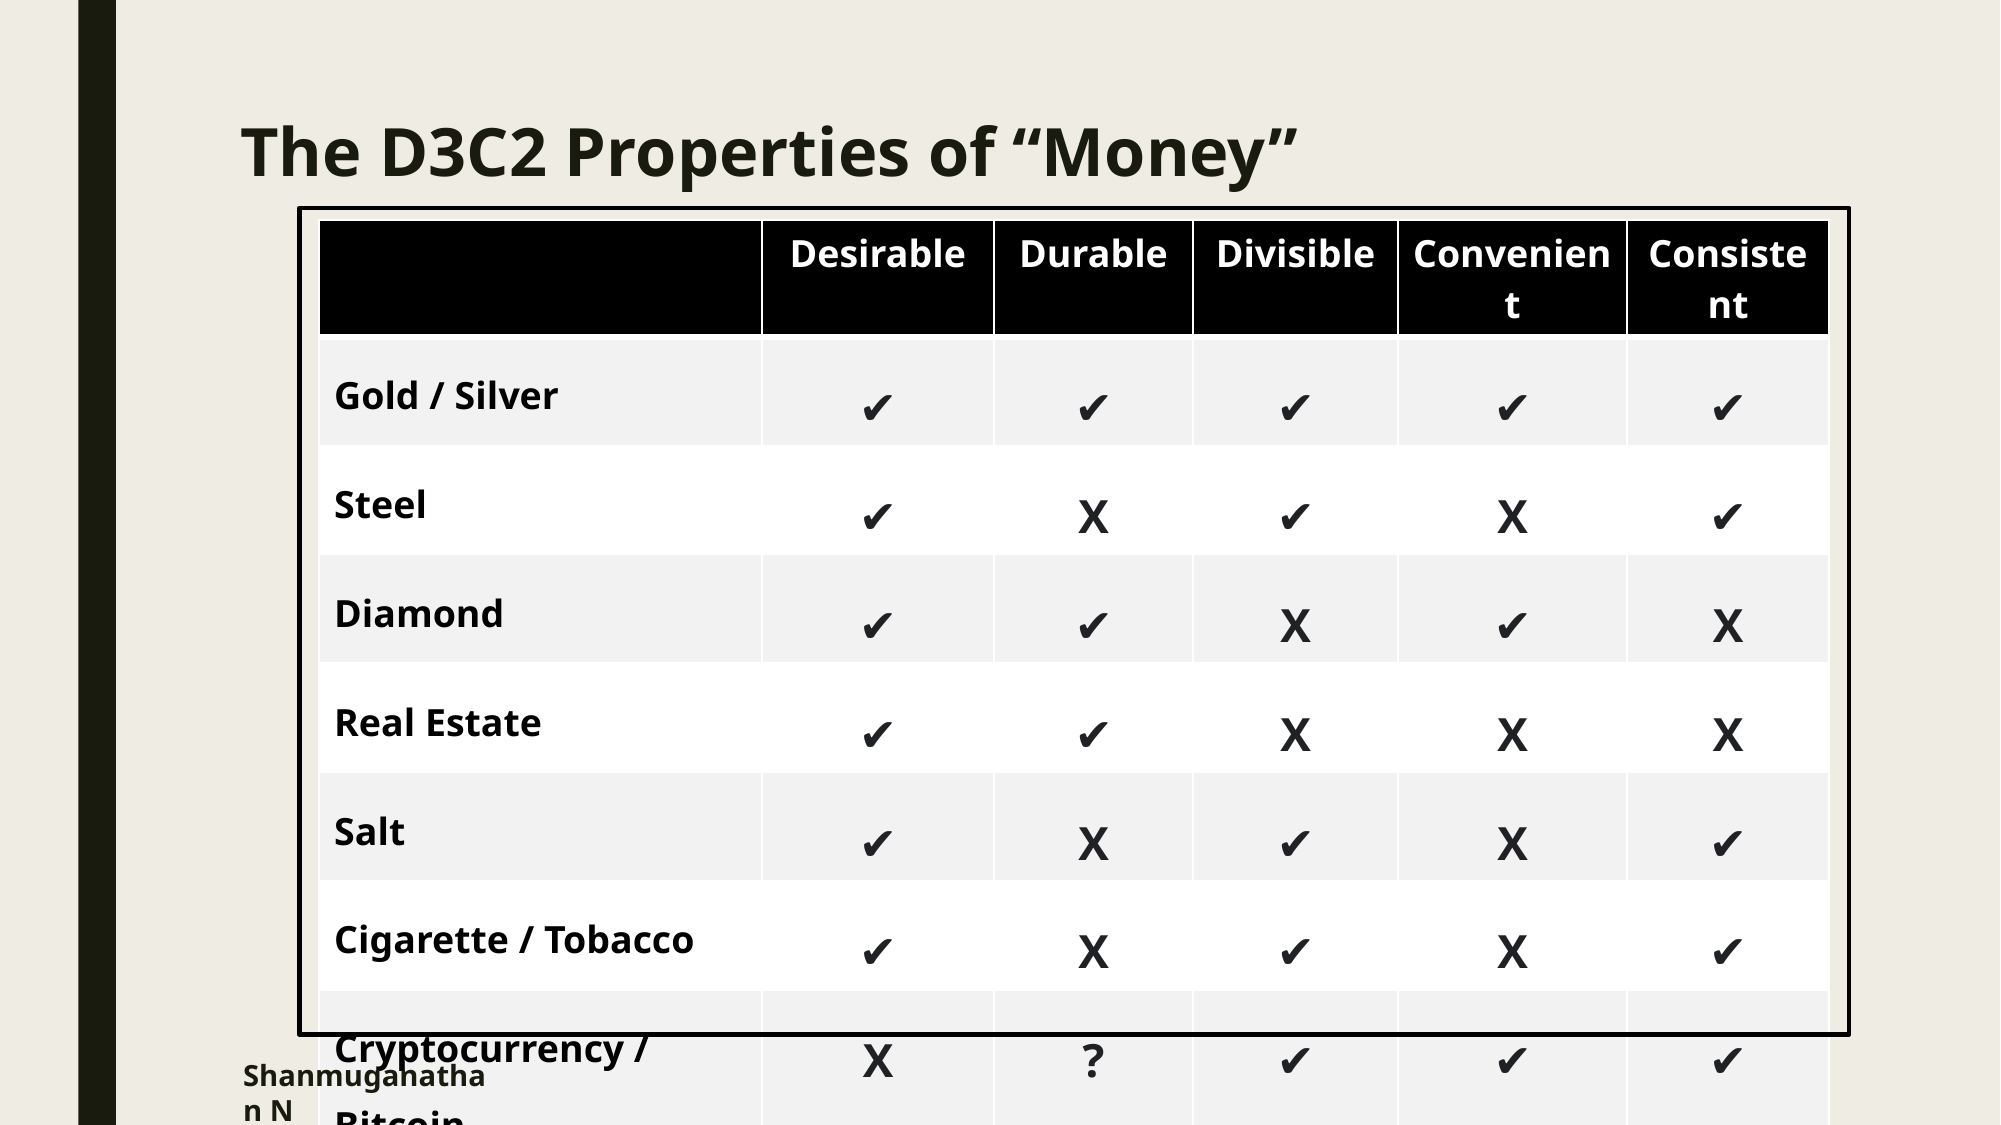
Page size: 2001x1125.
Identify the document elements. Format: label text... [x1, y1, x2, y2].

table_cell ? [995, 1037, 1192, 1058]
table_cell ✔ [1628, 1037, 1828, 1125]
table_cell X [763, 1037, 993, 1058]
table_cell Cryptocurrency / Bitcoin [320, 1037, 761, 1125]
slide_number 5 [1553, 1058, 1816, 1125]
slide_number Shanmuganathan N [228, 1058, 514, 1125]
footer RIP U$D: 1971 – 202X …and the Way Forward [562, 1058, 1505, 1125]
title The D3C2 Properties of “Money” [225, 112, 1800, 173]
table_cell ✔ [1194, 1037, 1397, 1058]
table_cell ✔ [1399, 1037, 1626, 1125]
text_box [296, 205, 1852, 1037]
